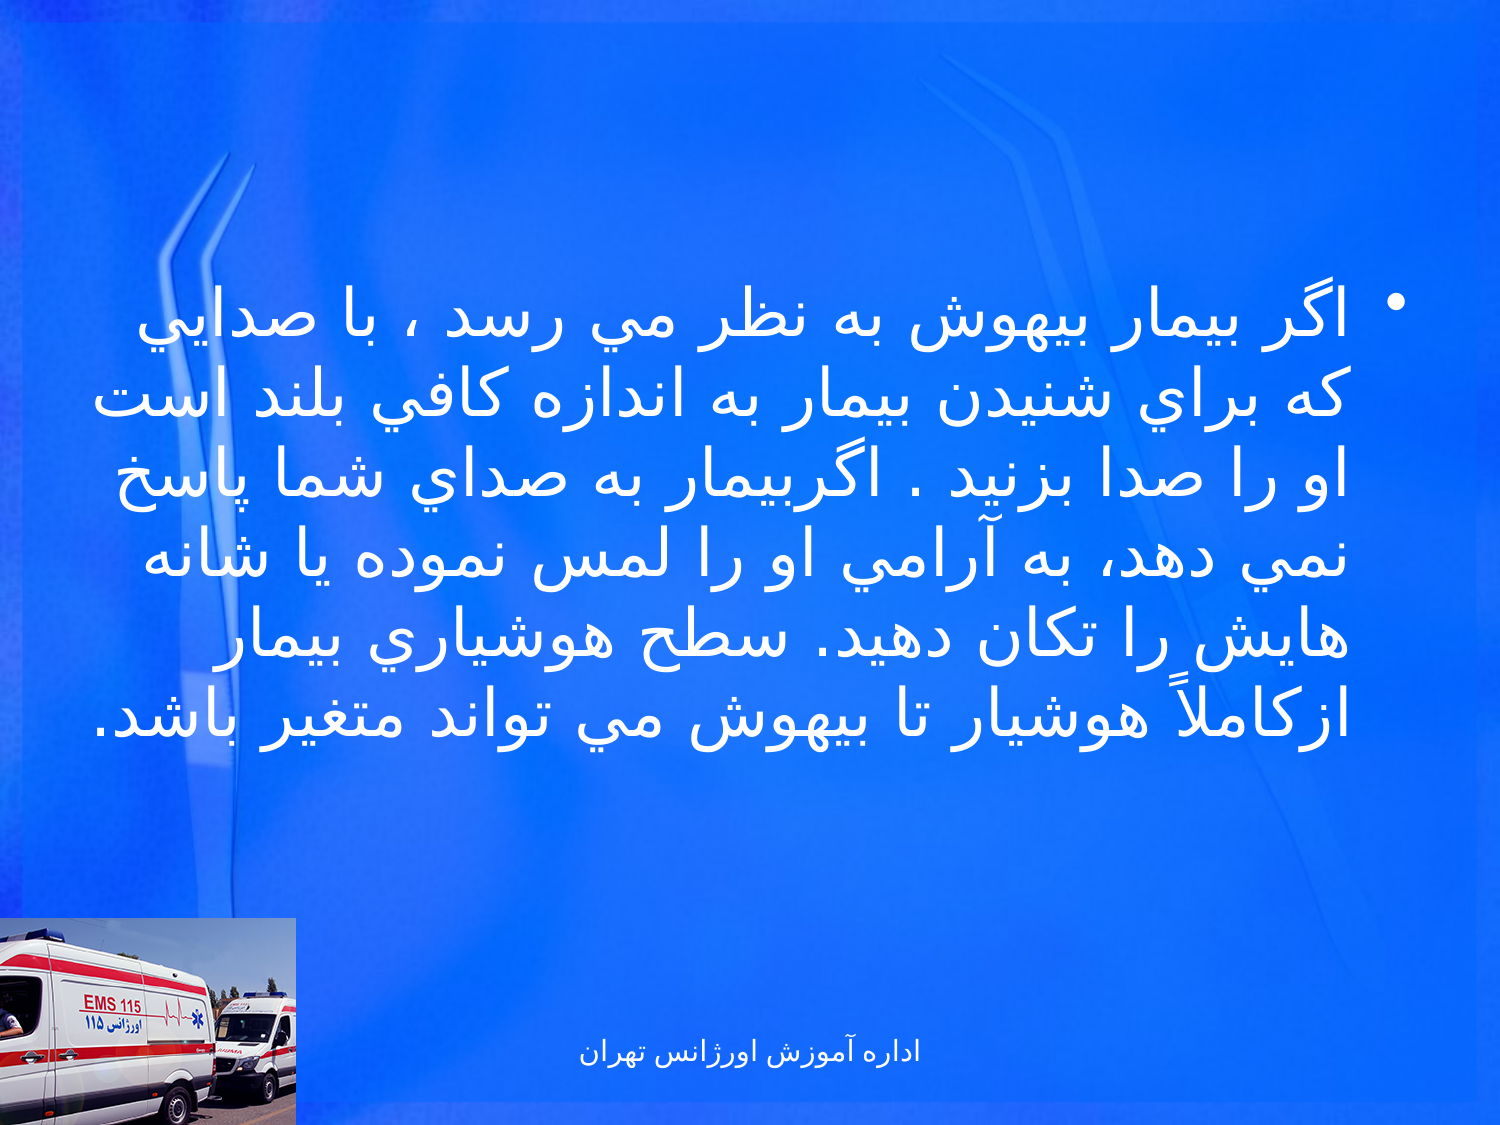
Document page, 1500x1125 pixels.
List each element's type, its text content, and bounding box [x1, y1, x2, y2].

title [74, 45, 1425, 233]
list اگر بيمار بيهوش به نظر مي رسد ، با صدايي كه براي شنيدن بيمار به اندازه كافي بلند است او را صدا بزنيد . اگربيمار به صداي شما پاسخ نمي دهد، به آرامي او را لمس نموده يا شانه هايش را تكان دهيد. سطح هوشياري بيمار ازكاملاً هوشيار تا بيهوش مي تواند متغير باشد. [74, 262, 1425, 1005]
footer اداره آموزش اورژانس تهران [512, 1024, 988, 1103]
picture [0, 0, 1500, 1125]
